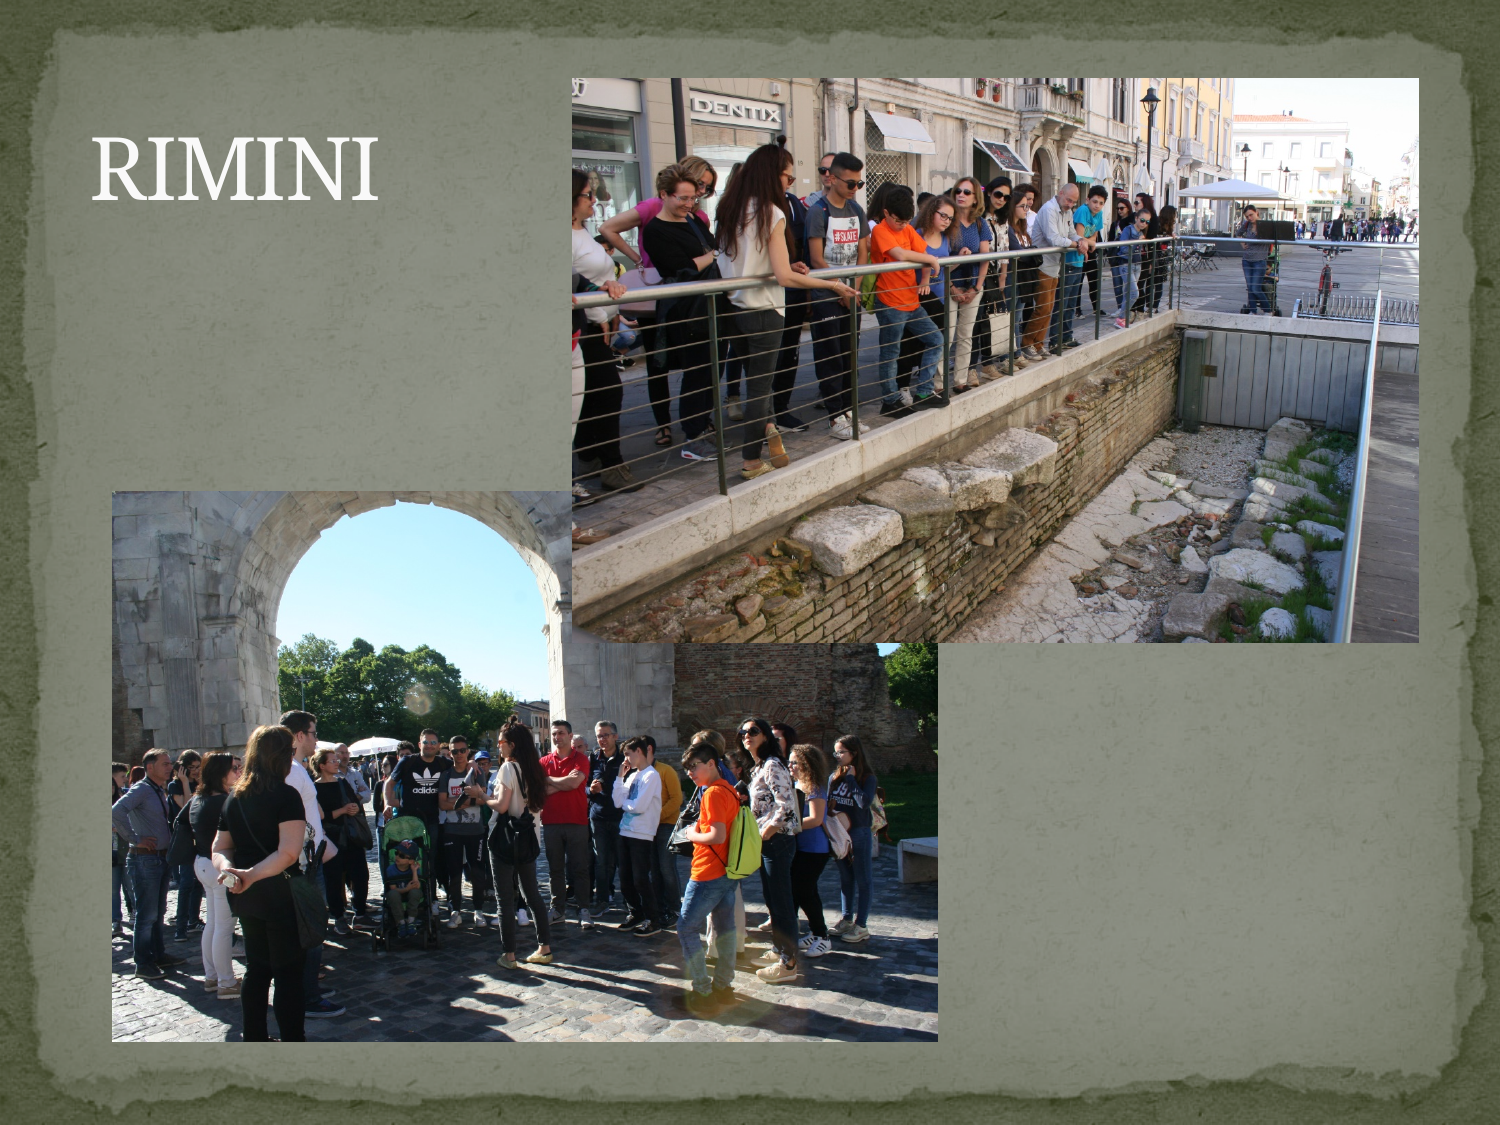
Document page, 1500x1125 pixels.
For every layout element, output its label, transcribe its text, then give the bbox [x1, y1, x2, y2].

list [574, 81, 1418, 642]
title RIMINI [74, 24, 1425, 225]
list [115, 494, 937, 1040]
